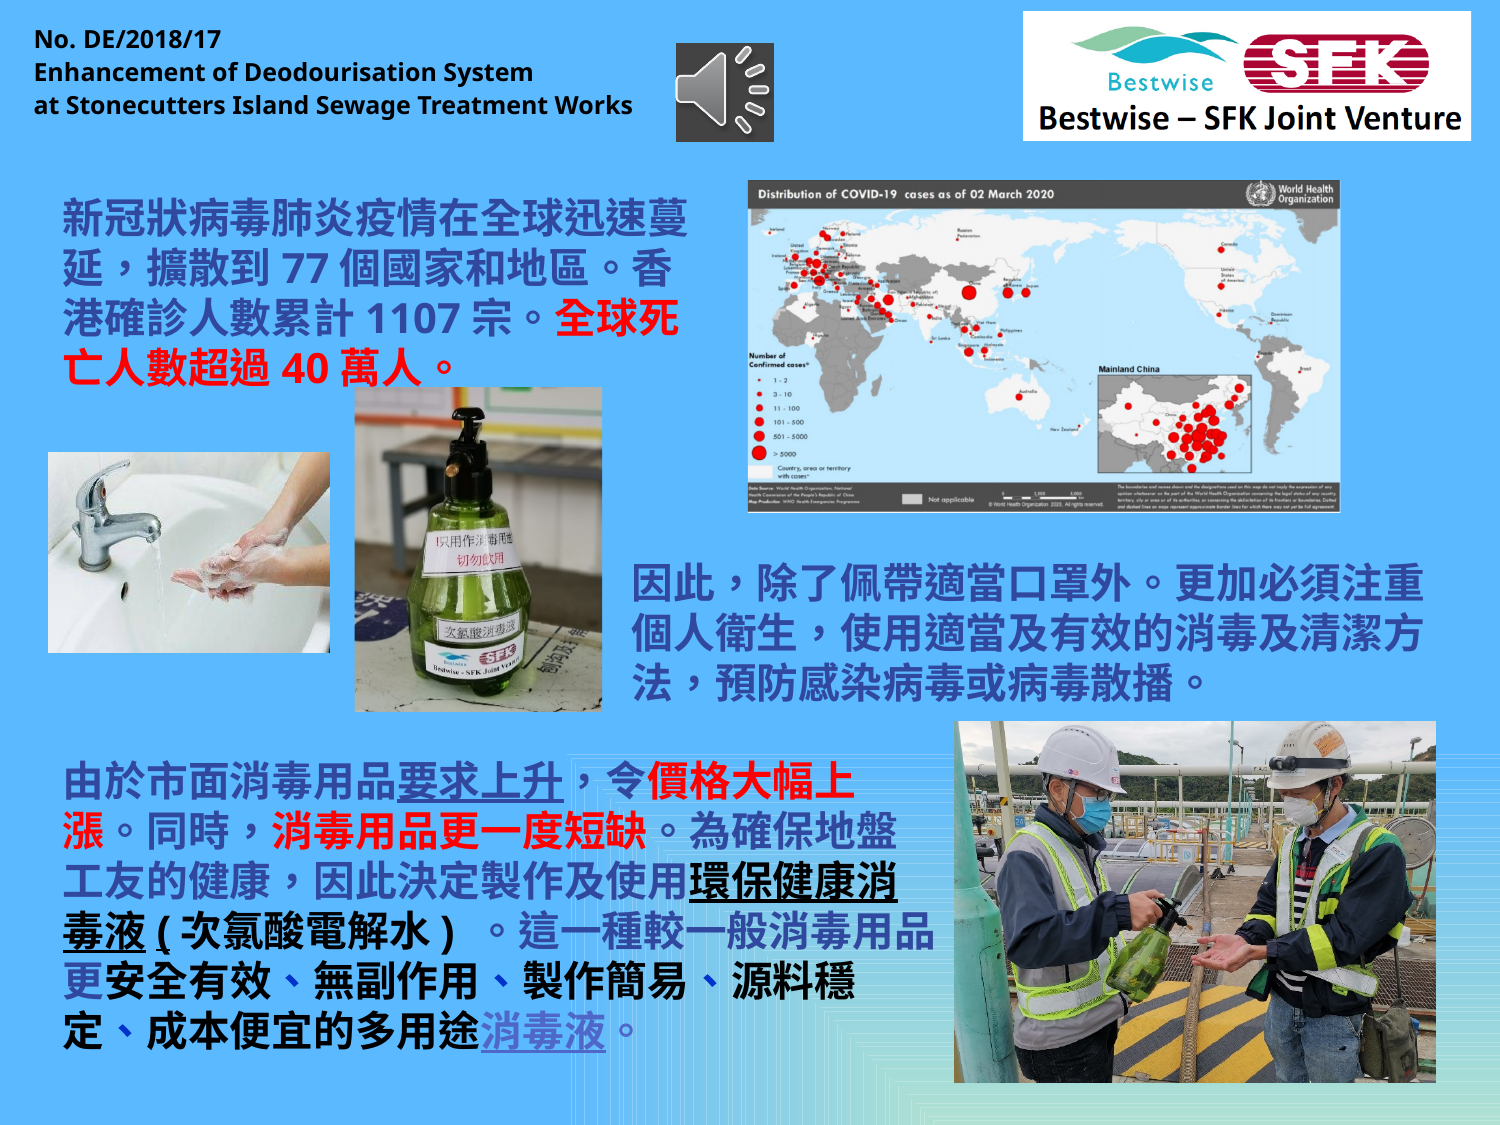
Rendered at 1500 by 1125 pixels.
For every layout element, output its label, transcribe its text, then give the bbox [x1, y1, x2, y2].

text_box 因此，除了佩帶適當口罩外。更加必須注重個人衛生，使用適當及有效的消毒及清潔方法，預防感染病毒或病毒散播。 [616, 549, 1472, 875]
picture [747, 179, 1341, 513]
picture [674, 42, 776, 143]
text_box 新冠狀病毒肺炎疫情在全球迅速蔓延，擴散到77個國家和地區。香港確診人數累計1107宗。全球死亡人數超過40萬人。 [48, 184, 723, 610]
picture [47, 452, 330, 653]
picture [354, 387, 603, 713]
picture [1022, 11, 1472, 141]
text_box No. DE/2018/17 Enhancement of Deodourisation System at Stonecutters Island Sewage Treatment Works [18, 12, 1432, 160]
text_box 由於市面消毒用品要求上升，令價格大幅上漲。同時，消毒用品更一度短缺。為確保地盤工友的健康，因此決定製作及使用環保健康消毒液(次氯酸電解水) 。這一種較一般消毒用品更安全有效、無副作用、製作簡易、源料穩定、成本便宜的多用途消毒液。 [48, 747, 951, 1125]
picture [954, 721, 1437, 1083]
